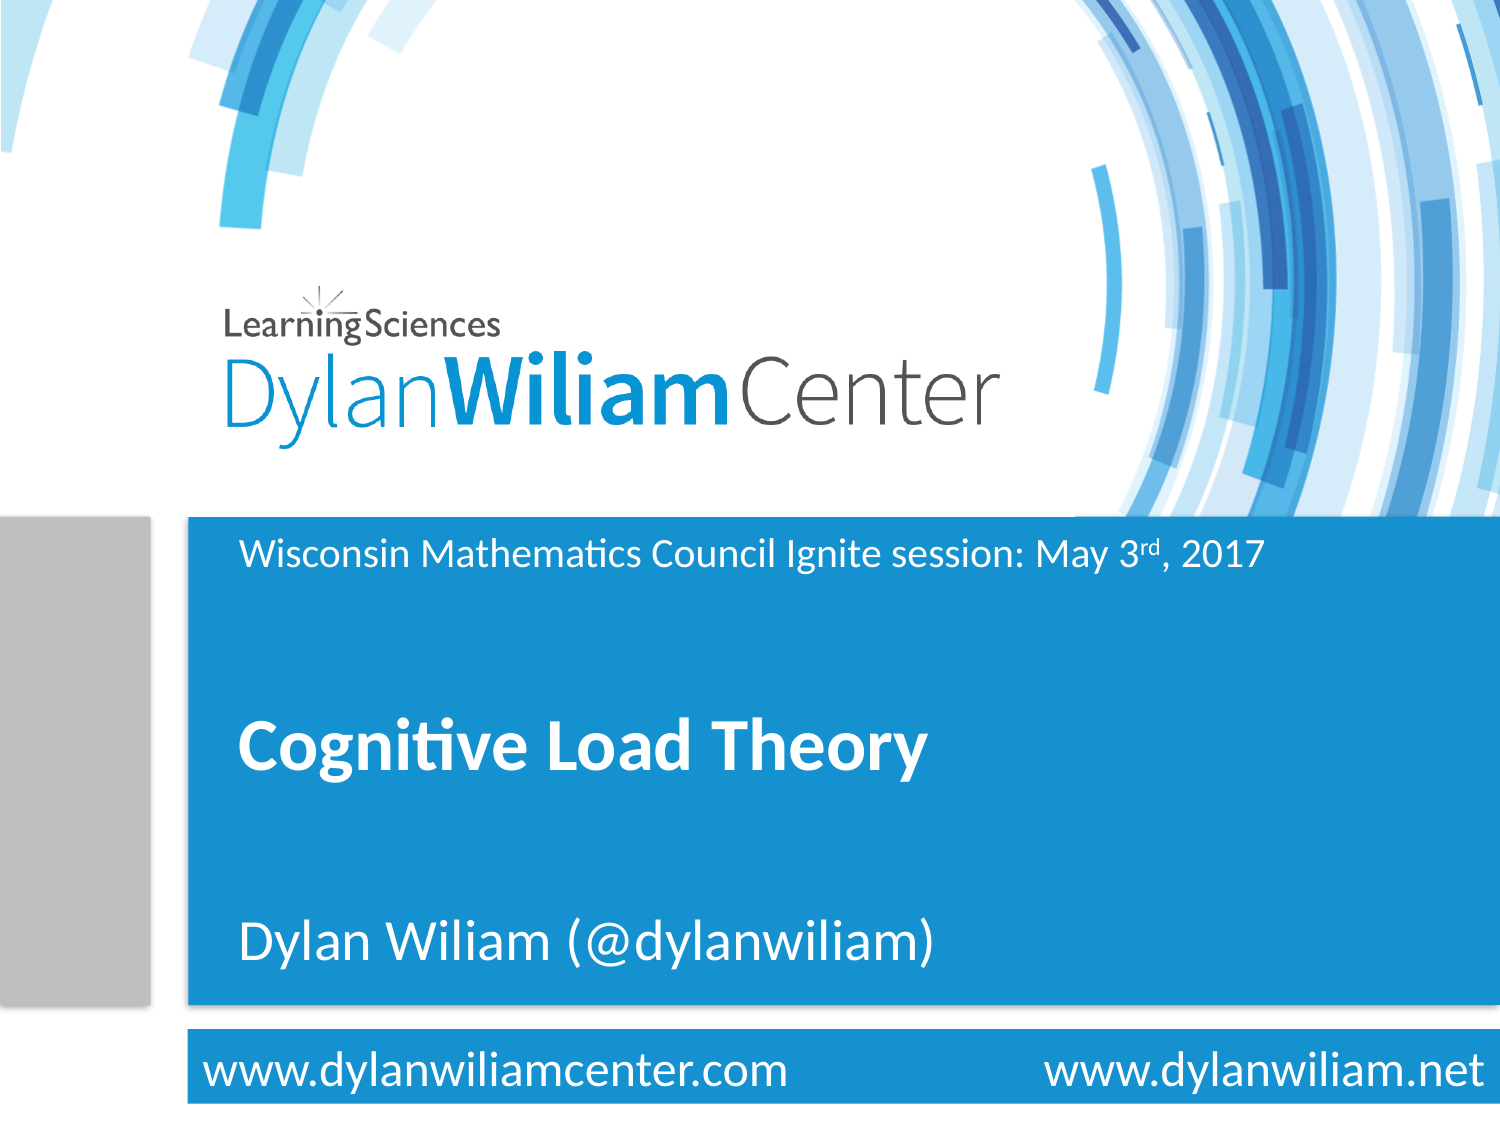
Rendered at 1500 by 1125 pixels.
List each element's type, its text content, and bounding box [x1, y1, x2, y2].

text_box www.dylanwiliam.net [187, 1029, 1500, 1104]
picture [1, 0, 1500, 1125]
text_box Dylan Wiliam (@dylanwiliam) [223, 894, 1398, 980]
list Wisconsin Mathematics Council Ignite session: May 3rd, 2017 [223, 518, 1500, 609]
title Cognitive Load Theory [223, 609, 1500, 888]
